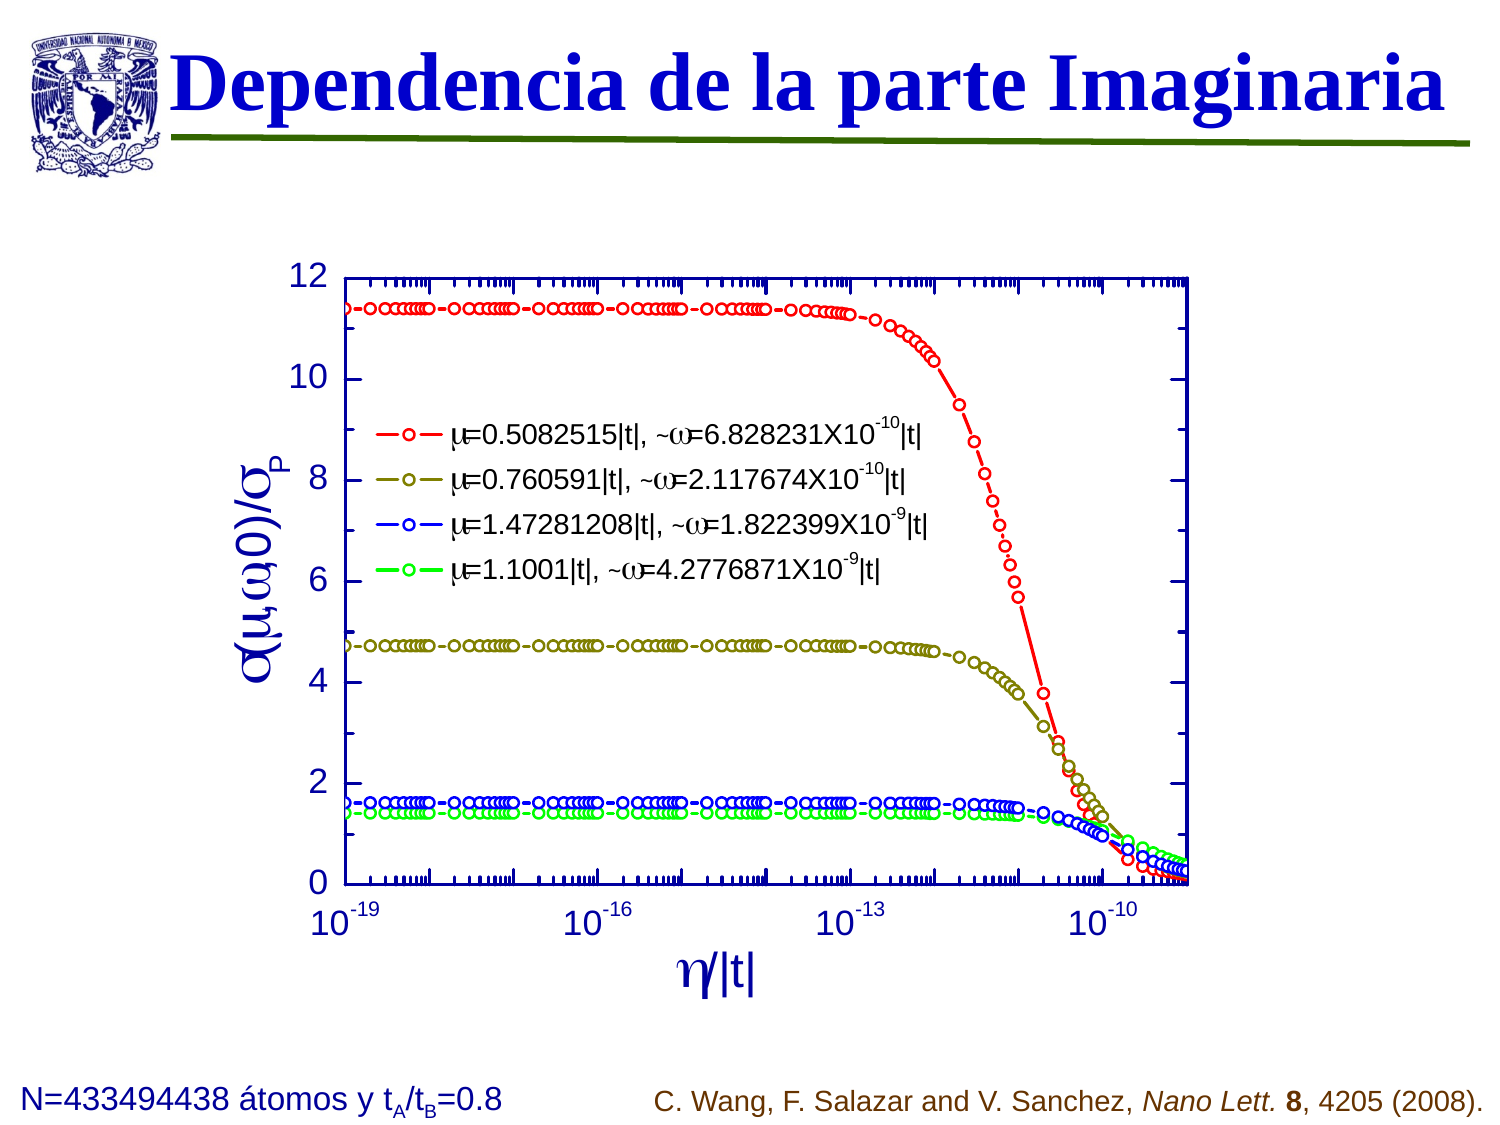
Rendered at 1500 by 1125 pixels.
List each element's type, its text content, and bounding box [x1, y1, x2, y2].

text_box C. Wang, F. Salazar and V. Sanchez, Nano Lett. 8, 4205 (2008). [638, 1074, 1500, 1125]
picture [29, 30, 161, 179]
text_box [159, 150, 1313, 1062]
text_box N=433494438 átomos y tA/tB=0.8 [5, 1069, 518, 1125]
text_box Dependencia de la parte Imaginaria [117, 19, 1499, 134]
